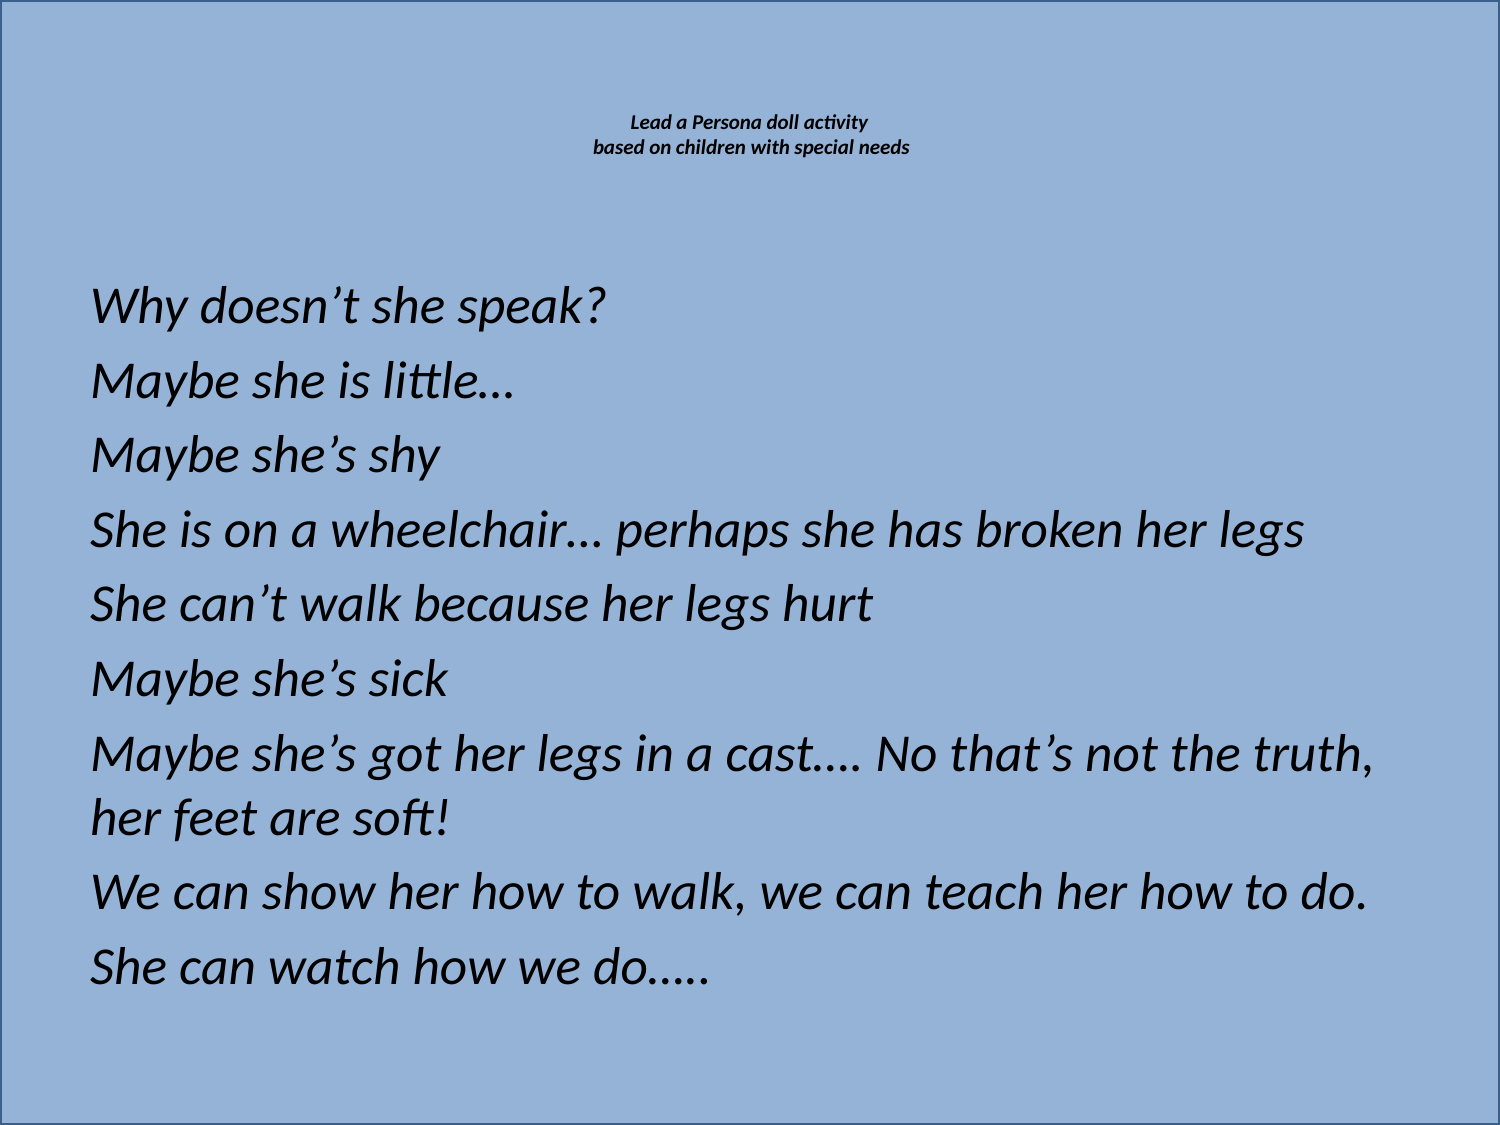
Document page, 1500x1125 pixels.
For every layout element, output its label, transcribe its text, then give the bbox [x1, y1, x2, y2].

title Lead a Persona doll activity based on children with special needs [76, 42, 1427, 231]
text_box [0, 0, 1500, 1125]
list Why doesn’t she speak? Maybe she is little… Maybe she’s shy She is on a wheelchair… perhaps she has broken her legs She can’t walk because her legs hurt Maybe she’s sick Maybe she’s got her legs in a cast…. No that’s not the truth, her feet are soft! We can show her how to walk, we can teach her how to do. She can watch how we do….. [75, 262, 1425, 1005]
